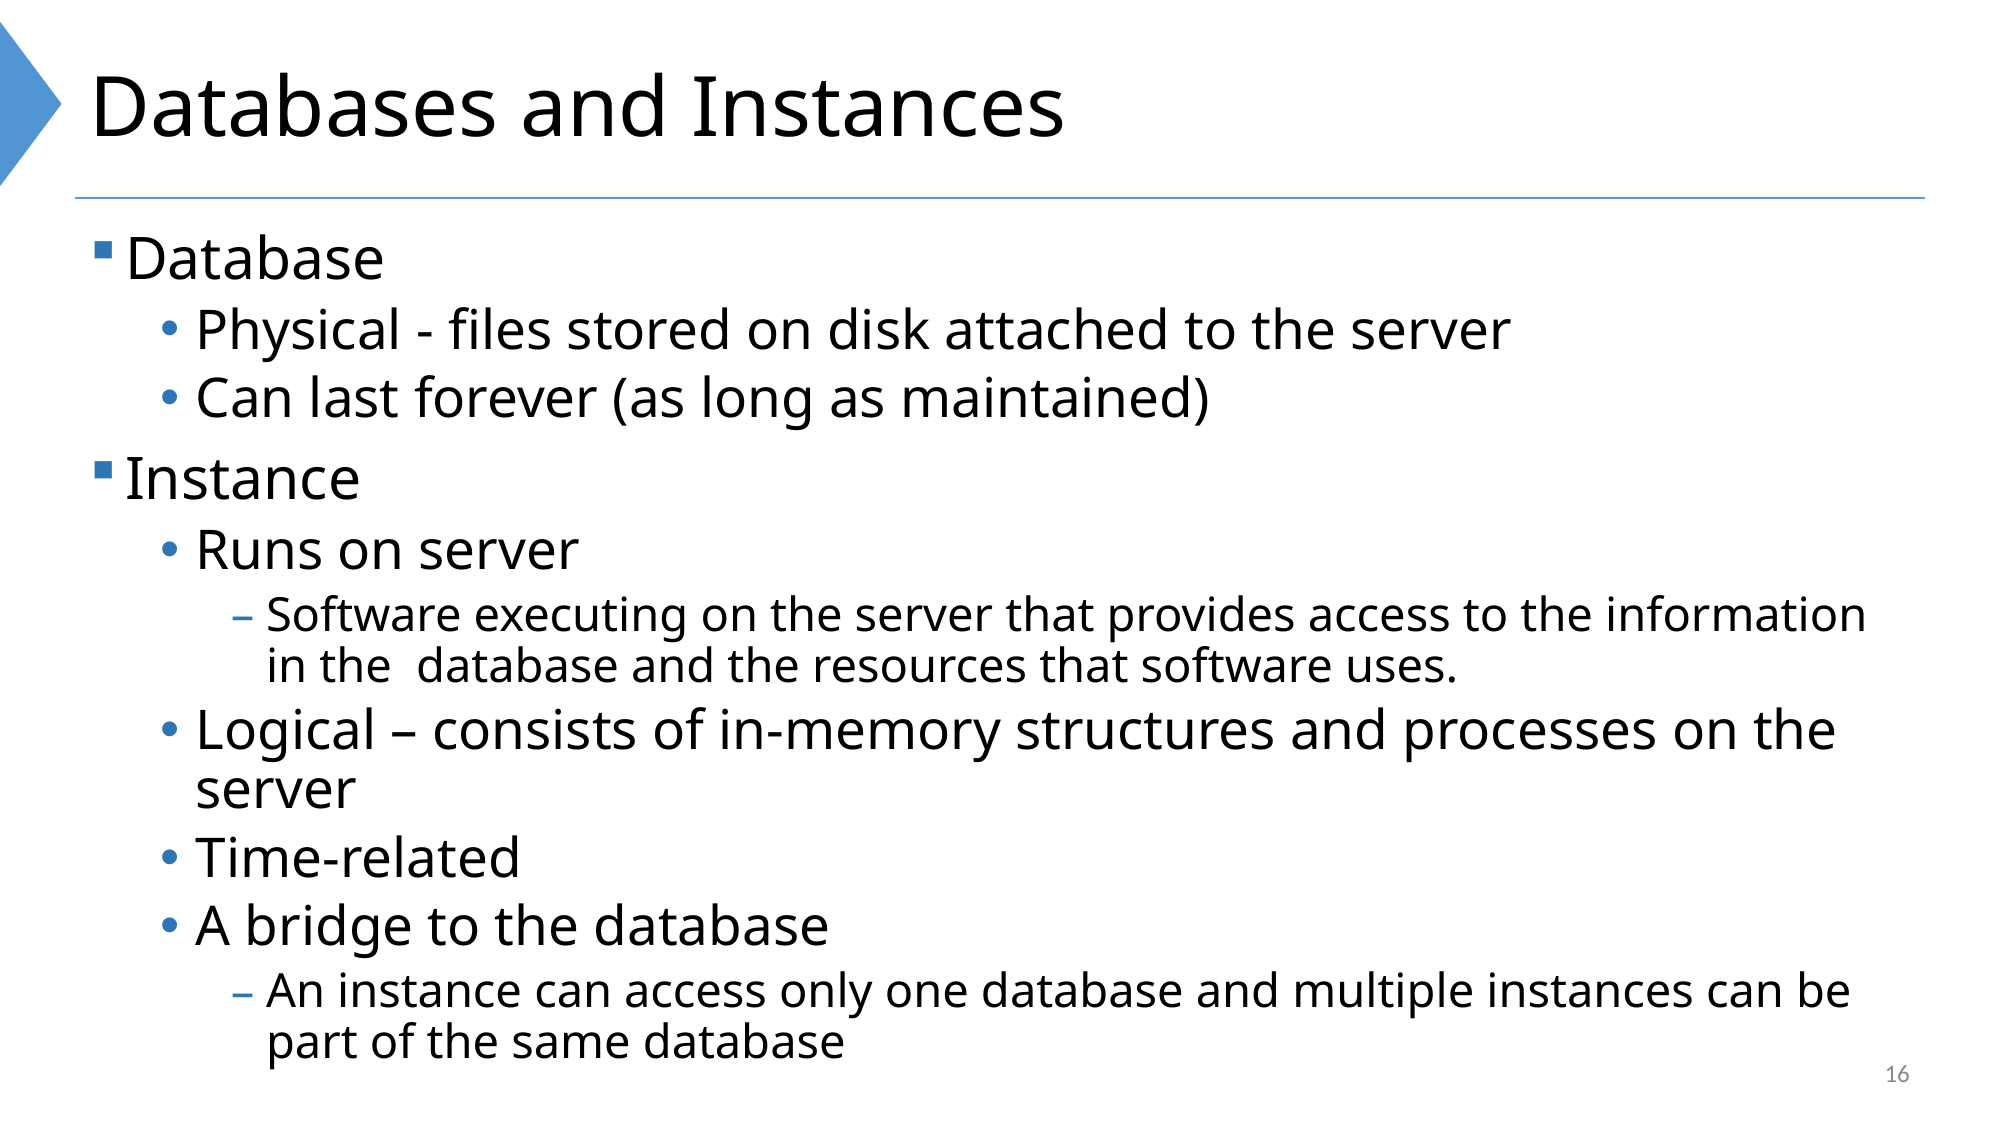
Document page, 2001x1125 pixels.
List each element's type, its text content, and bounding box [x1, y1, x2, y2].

slide_number 16 [1475, 1042, 1926, 1103]
list Database Physical - files stored on disk attached to the server Can last forever (as long as maintained) Instance Runs on server Software executing on the server that provides access to the information in the database and the resources that software uses. Logical – consists of in-memory structures and processes on the server Time-related A bridge to the database An instance can access only one database and multiple instances can be part of the same database [74, 221, 1926, 1083]
title Databases and Instances [74, 21, 1926, 198]
